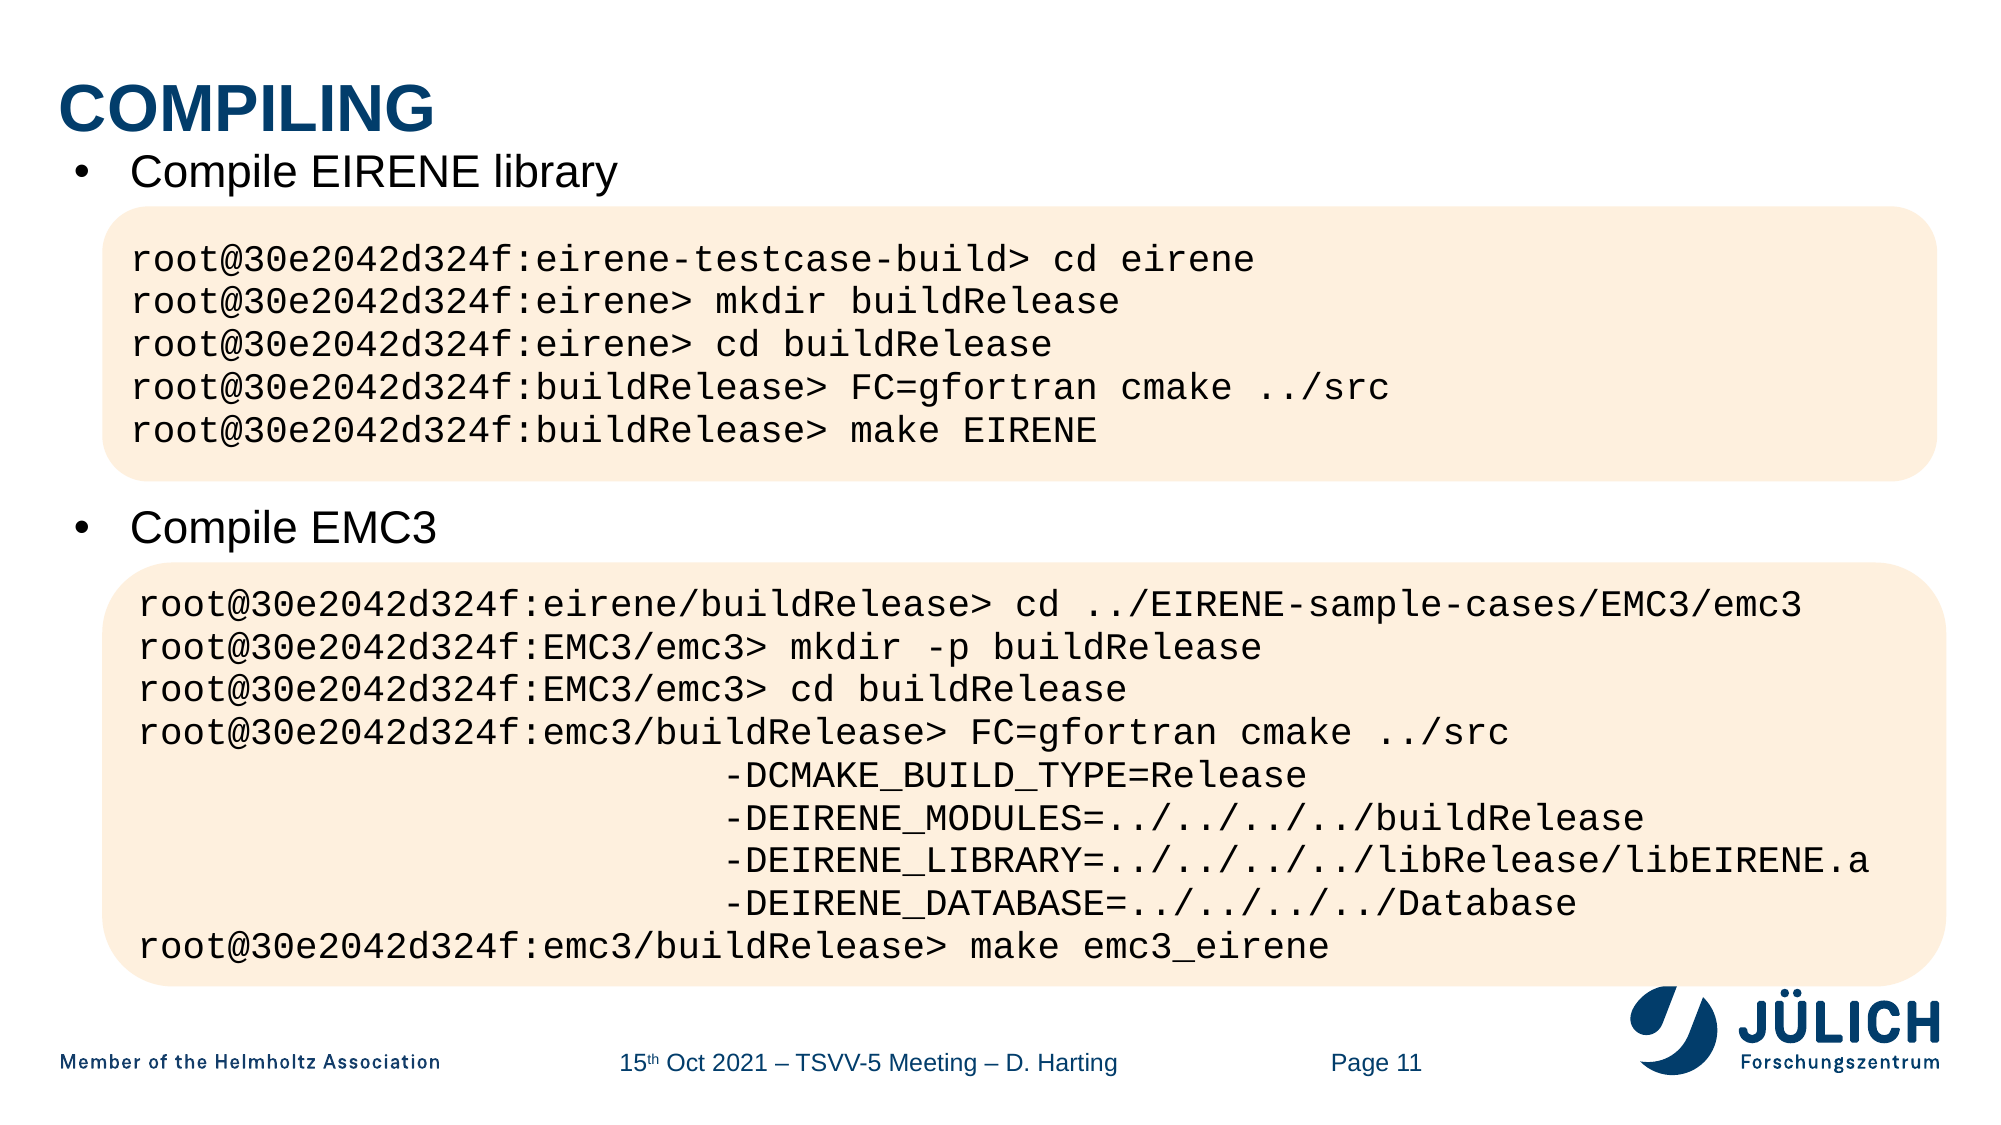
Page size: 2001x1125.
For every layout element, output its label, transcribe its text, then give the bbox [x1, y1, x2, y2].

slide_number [619, 1046, 1142, 1084]
title Compiling [59, 53, 1938, 138]
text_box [58, 494, 1947, 987]
slide_number Page 11 [1330, 1046, 1449, 1084]
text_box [59, 138, 1938, 482]
